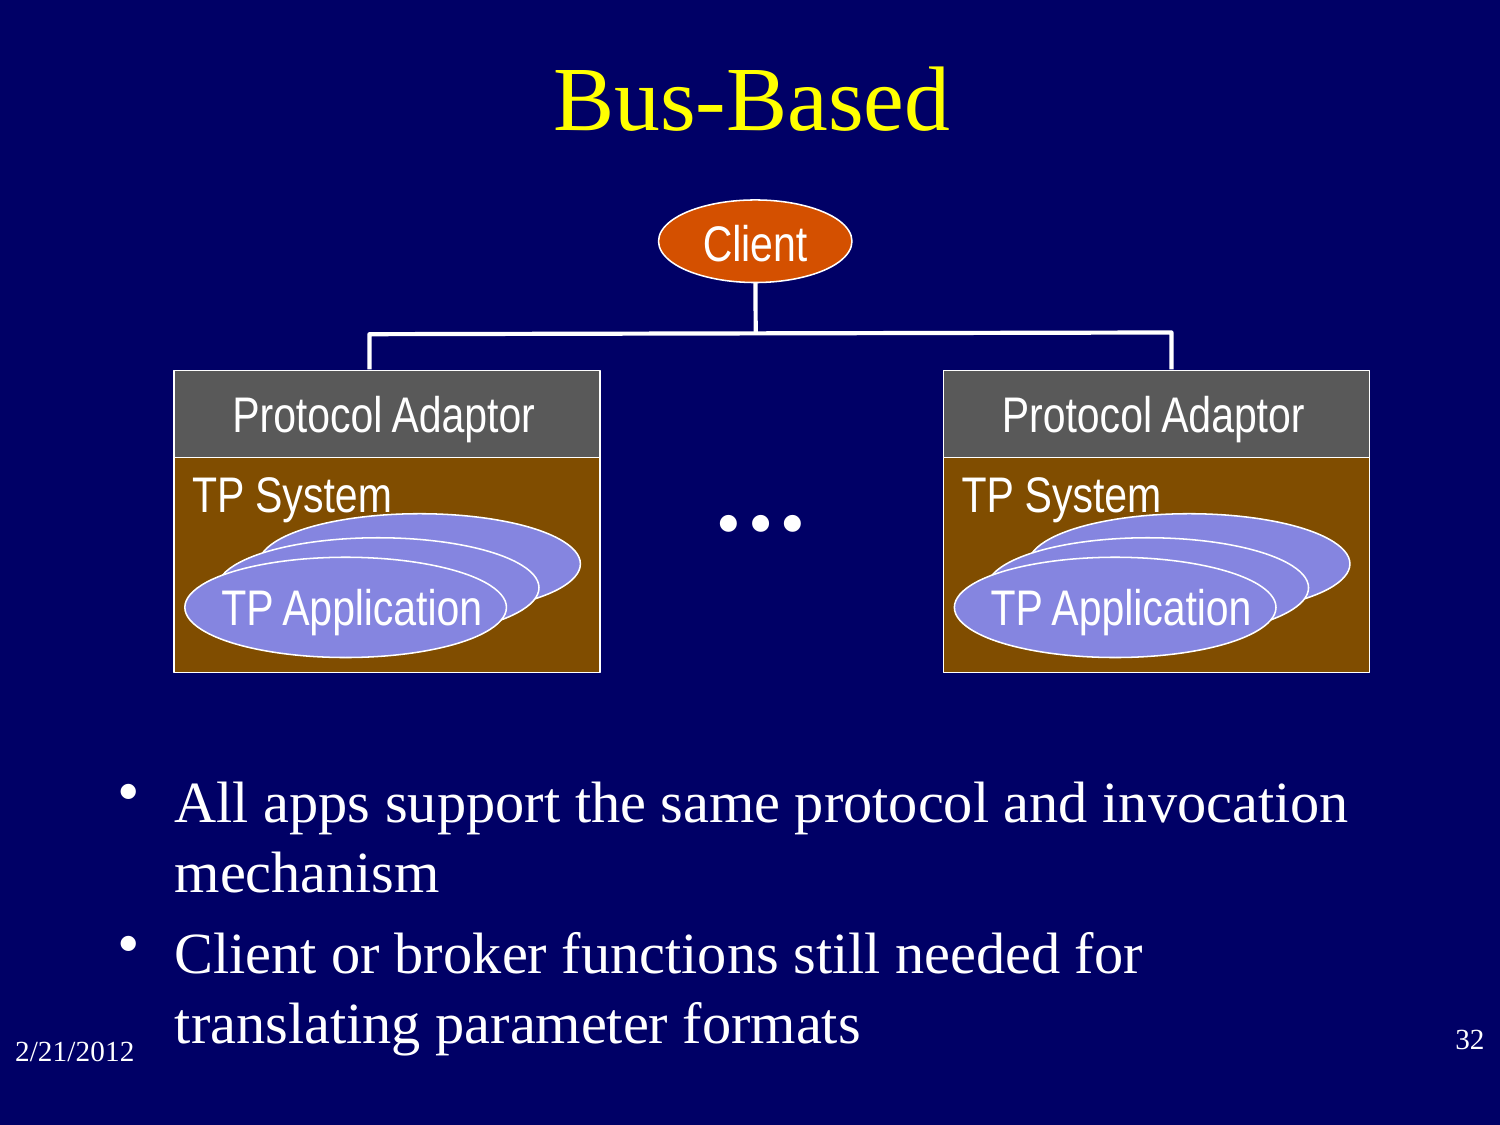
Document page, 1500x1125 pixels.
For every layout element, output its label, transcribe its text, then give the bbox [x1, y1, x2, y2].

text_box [658, 199, 853, 283]
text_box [173, 370, 601, 673]
title Bus-Based [114, 0, 1390, 188]
slide_number 32 [1399, 1012, 1500, 1076]
text_box All apps support the same protocol and invocation mechanism Client or broker functions still needed for translating parameter formats [103, 756, 1379, 1048]
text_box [943, 370, 1370, 673]
text_box [369, 332, 1172, 370]
text_box    [705, 483, 838, 559]
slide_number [0, 1024, 213, 1076]
